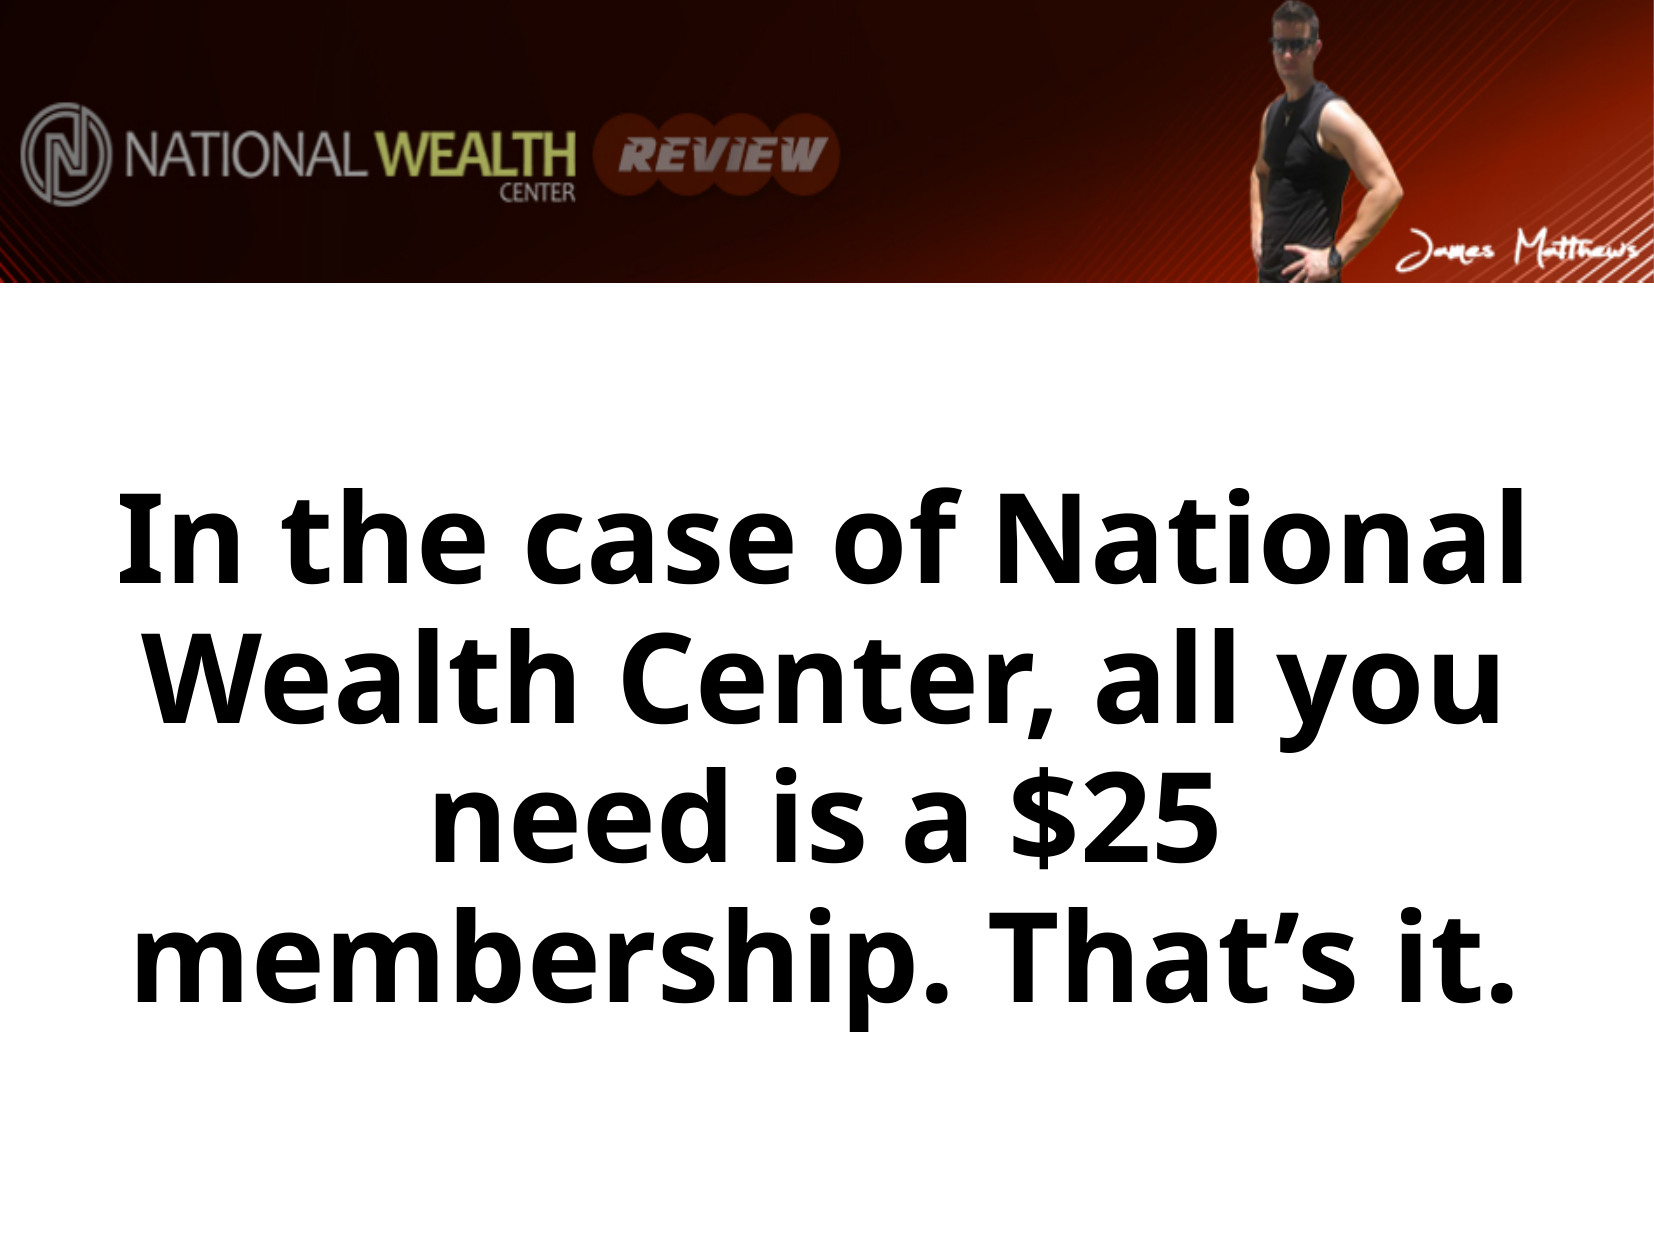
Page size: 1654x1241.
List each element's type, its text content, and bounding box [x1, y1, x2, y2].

text_box In the case of National Wealth Center, all you need is a $25 membership. That’s it. [112, 345, 1538, 1158]
picture [0, 0, 1654, 283]
